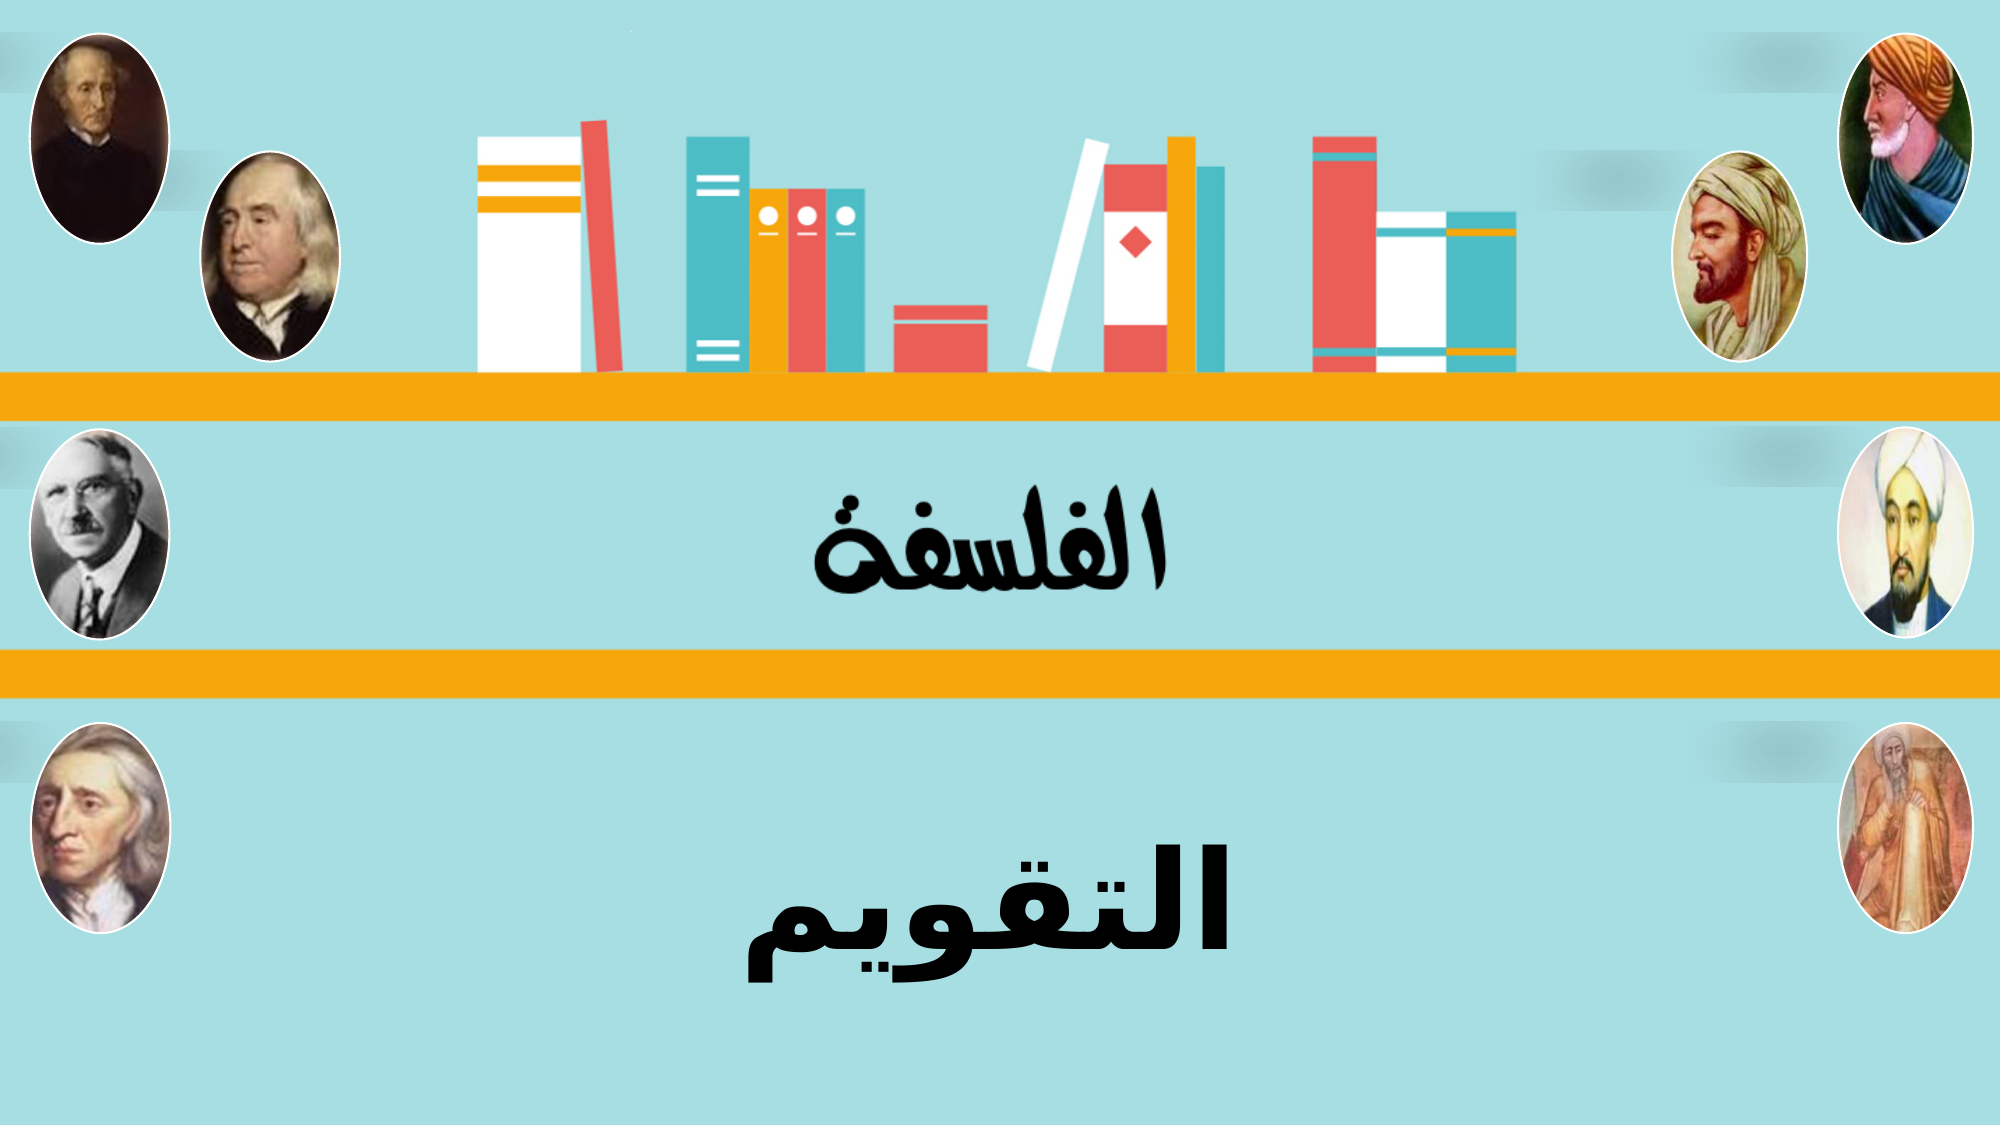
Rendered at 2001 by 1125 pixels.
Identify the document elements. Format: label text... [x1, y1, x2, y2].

title التقويم [239, 784, 1740, 1026]
picture [0, 0, 2000, 1125]
